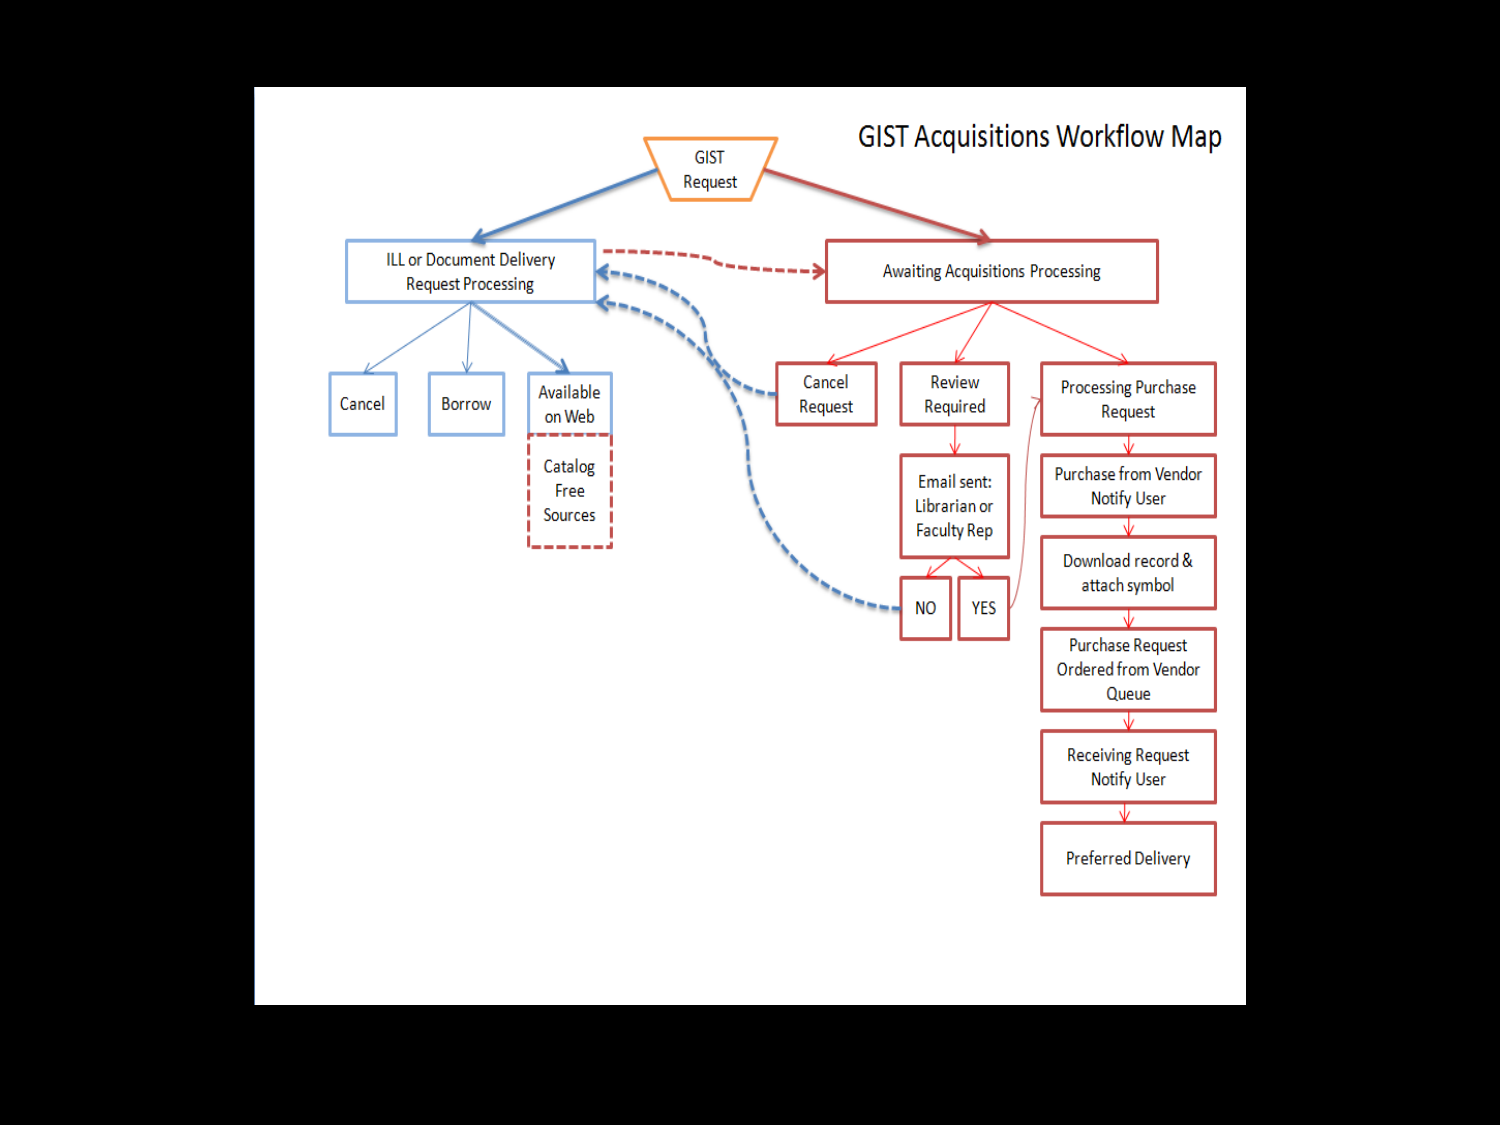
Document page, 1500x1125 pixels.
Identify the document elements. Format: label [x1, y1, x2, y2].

list [254, 87, 1246, 1006]
